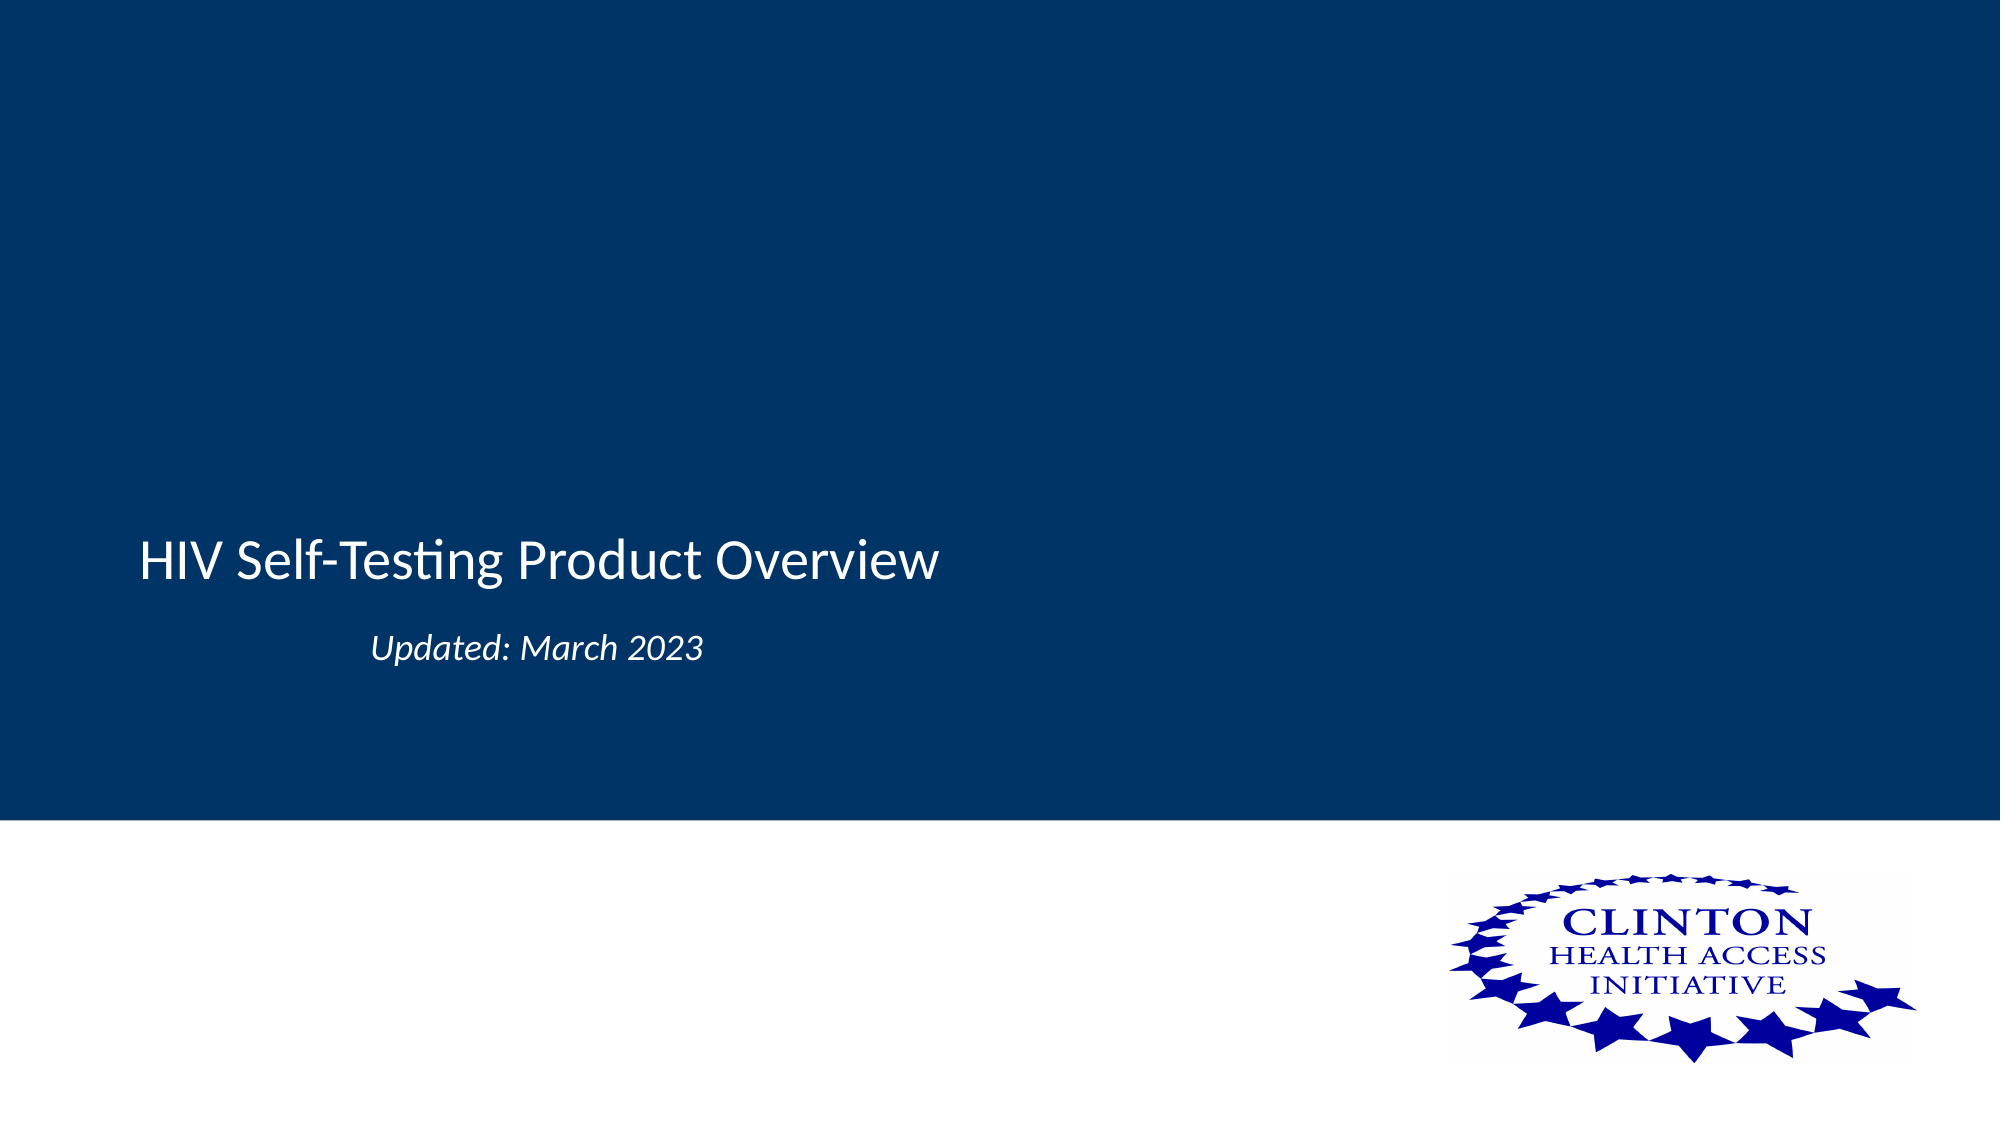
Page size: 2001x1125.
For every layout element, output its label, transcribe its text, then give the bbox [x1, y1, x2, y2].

picture [1449, 874, 1917, 1063]
title HIV Self-Testing Product Overview [85, 497, 1786, 616]
subtitle Updated: March 2023 [362, 615, 876, 677]
